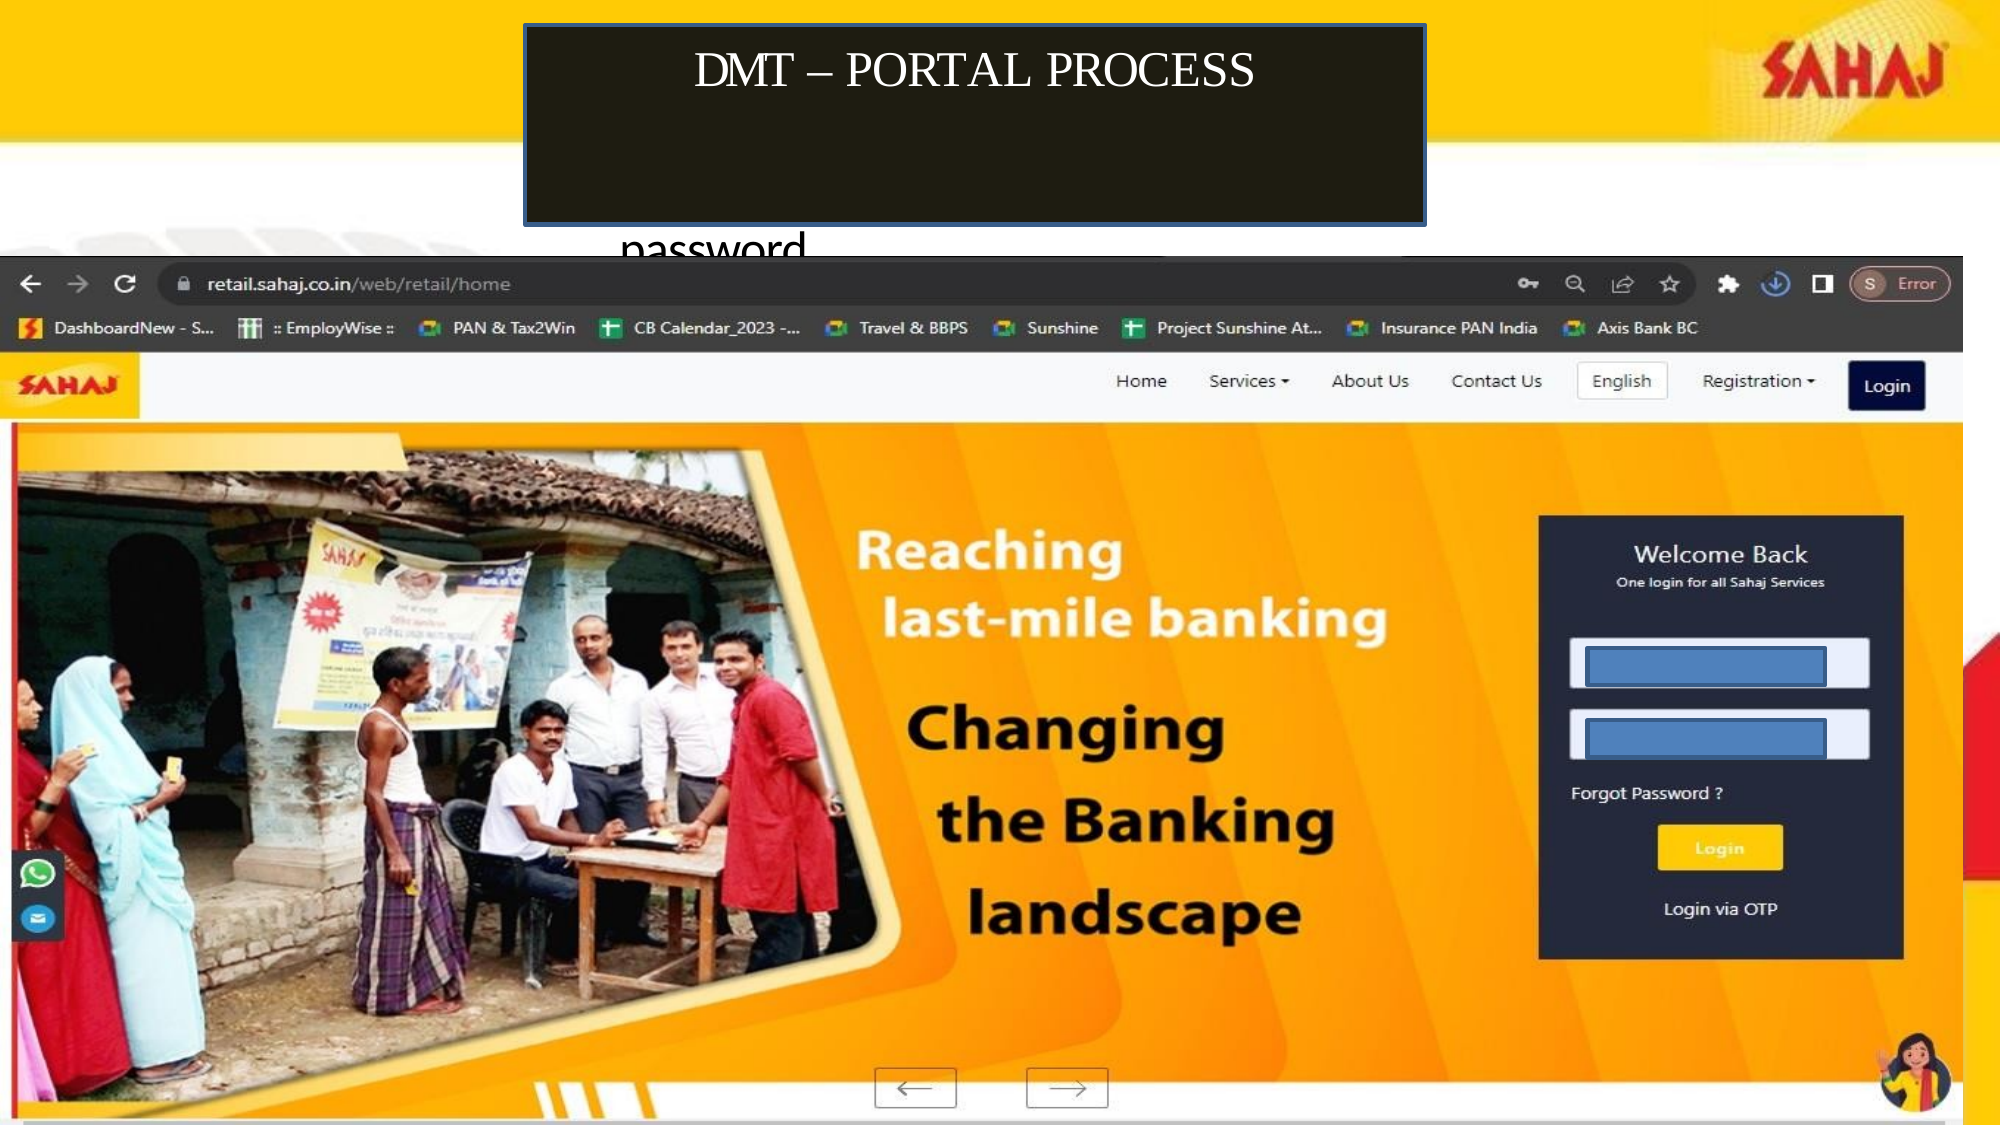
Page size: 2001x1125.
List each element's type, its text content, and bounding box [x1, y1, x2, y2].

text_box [0, 256, 1963, 1125]
title DMT – PORTAL PROCESS [525, 25, 1426, 225]
picture [0, 0, 2000, 1125]
text_box SM to login with user id and password [617, 225, 1382, 255]
